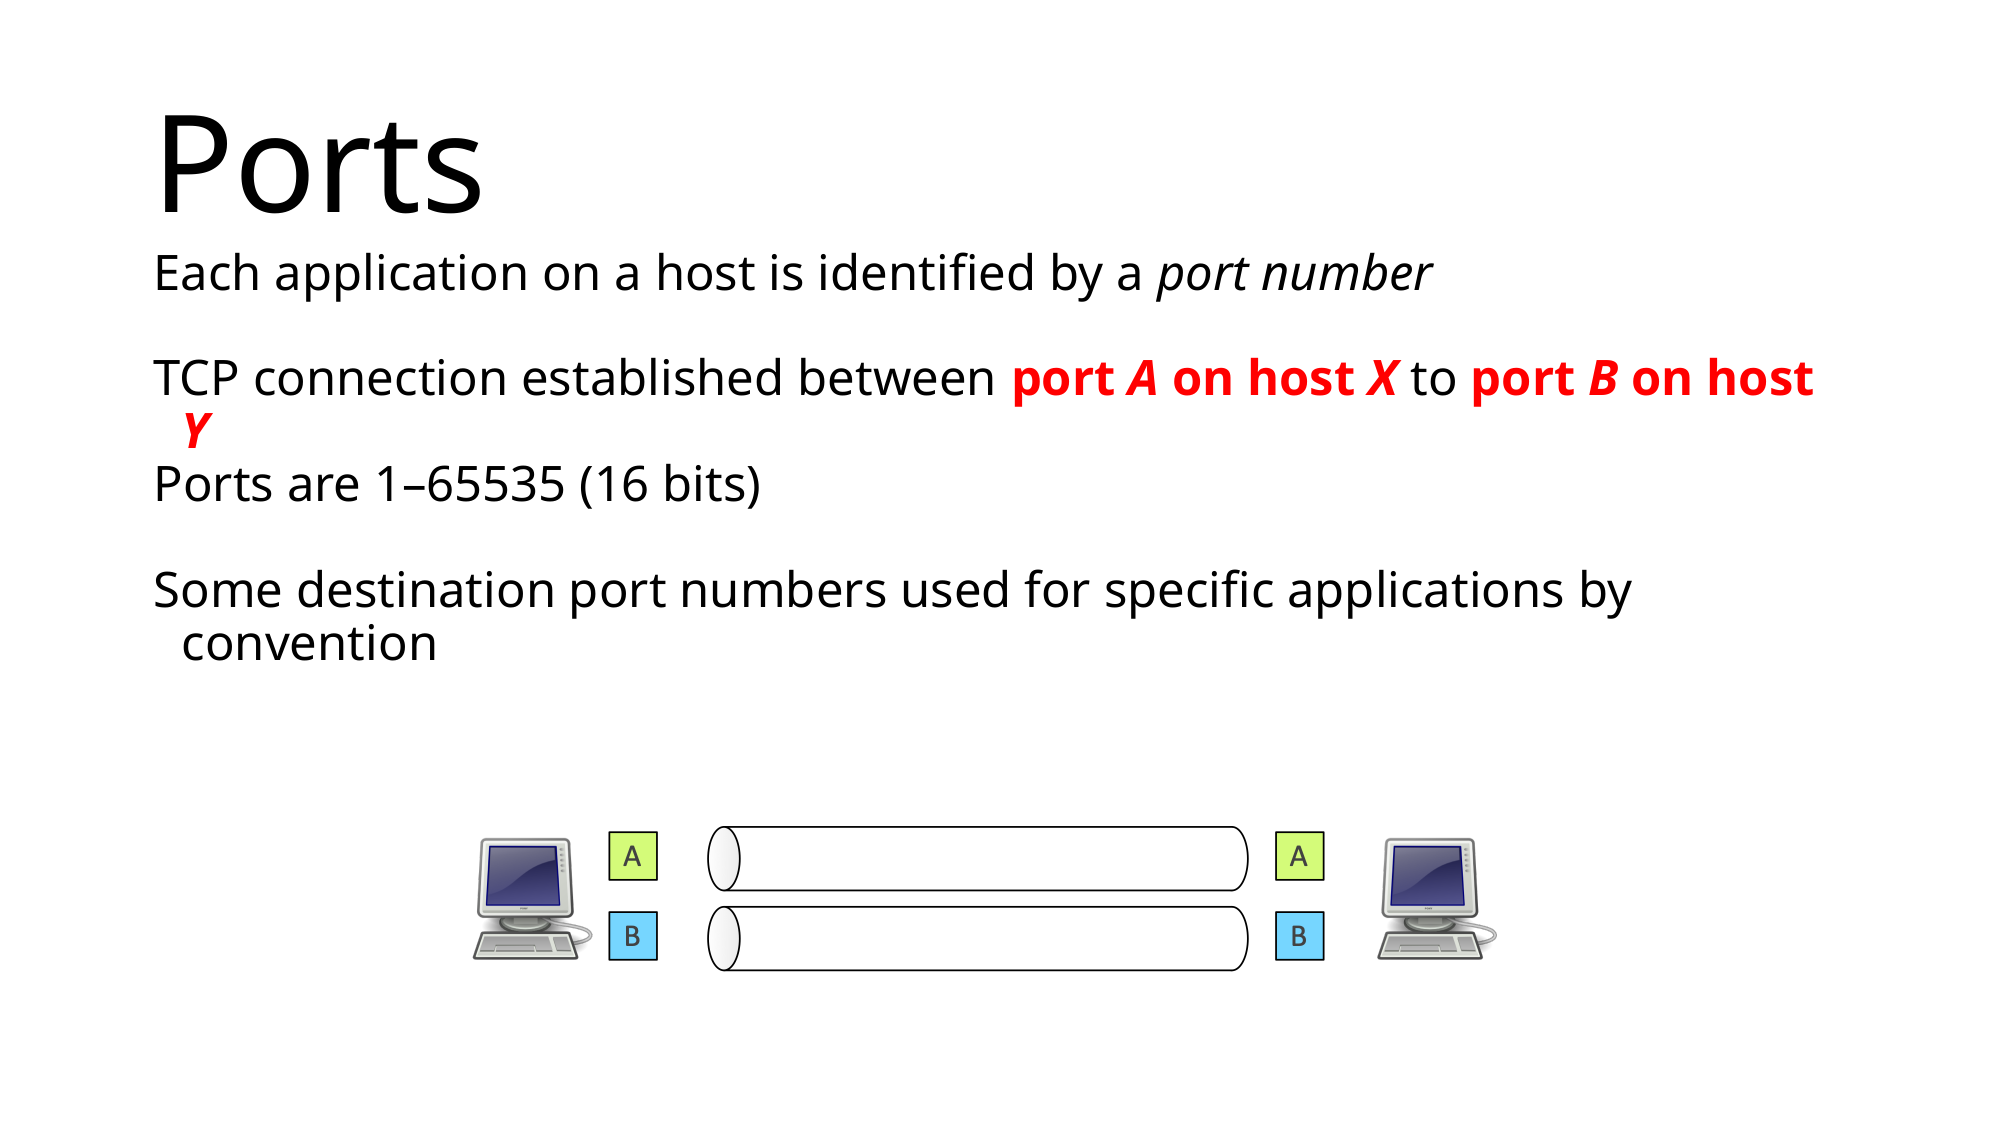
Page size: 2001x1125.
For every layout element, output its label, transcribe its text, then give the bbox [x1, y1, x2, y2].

list Each application on a host is identified by a port number TCP connection established between port A on host X to port B on host Y Ports are 1–65535 (16 bits) Some destination port numbers used for specific applications by convention [138, 240, 1862, 742]
title Ports [137, 59, 1863, 278]
picture [467, 821, 1499, 973]
